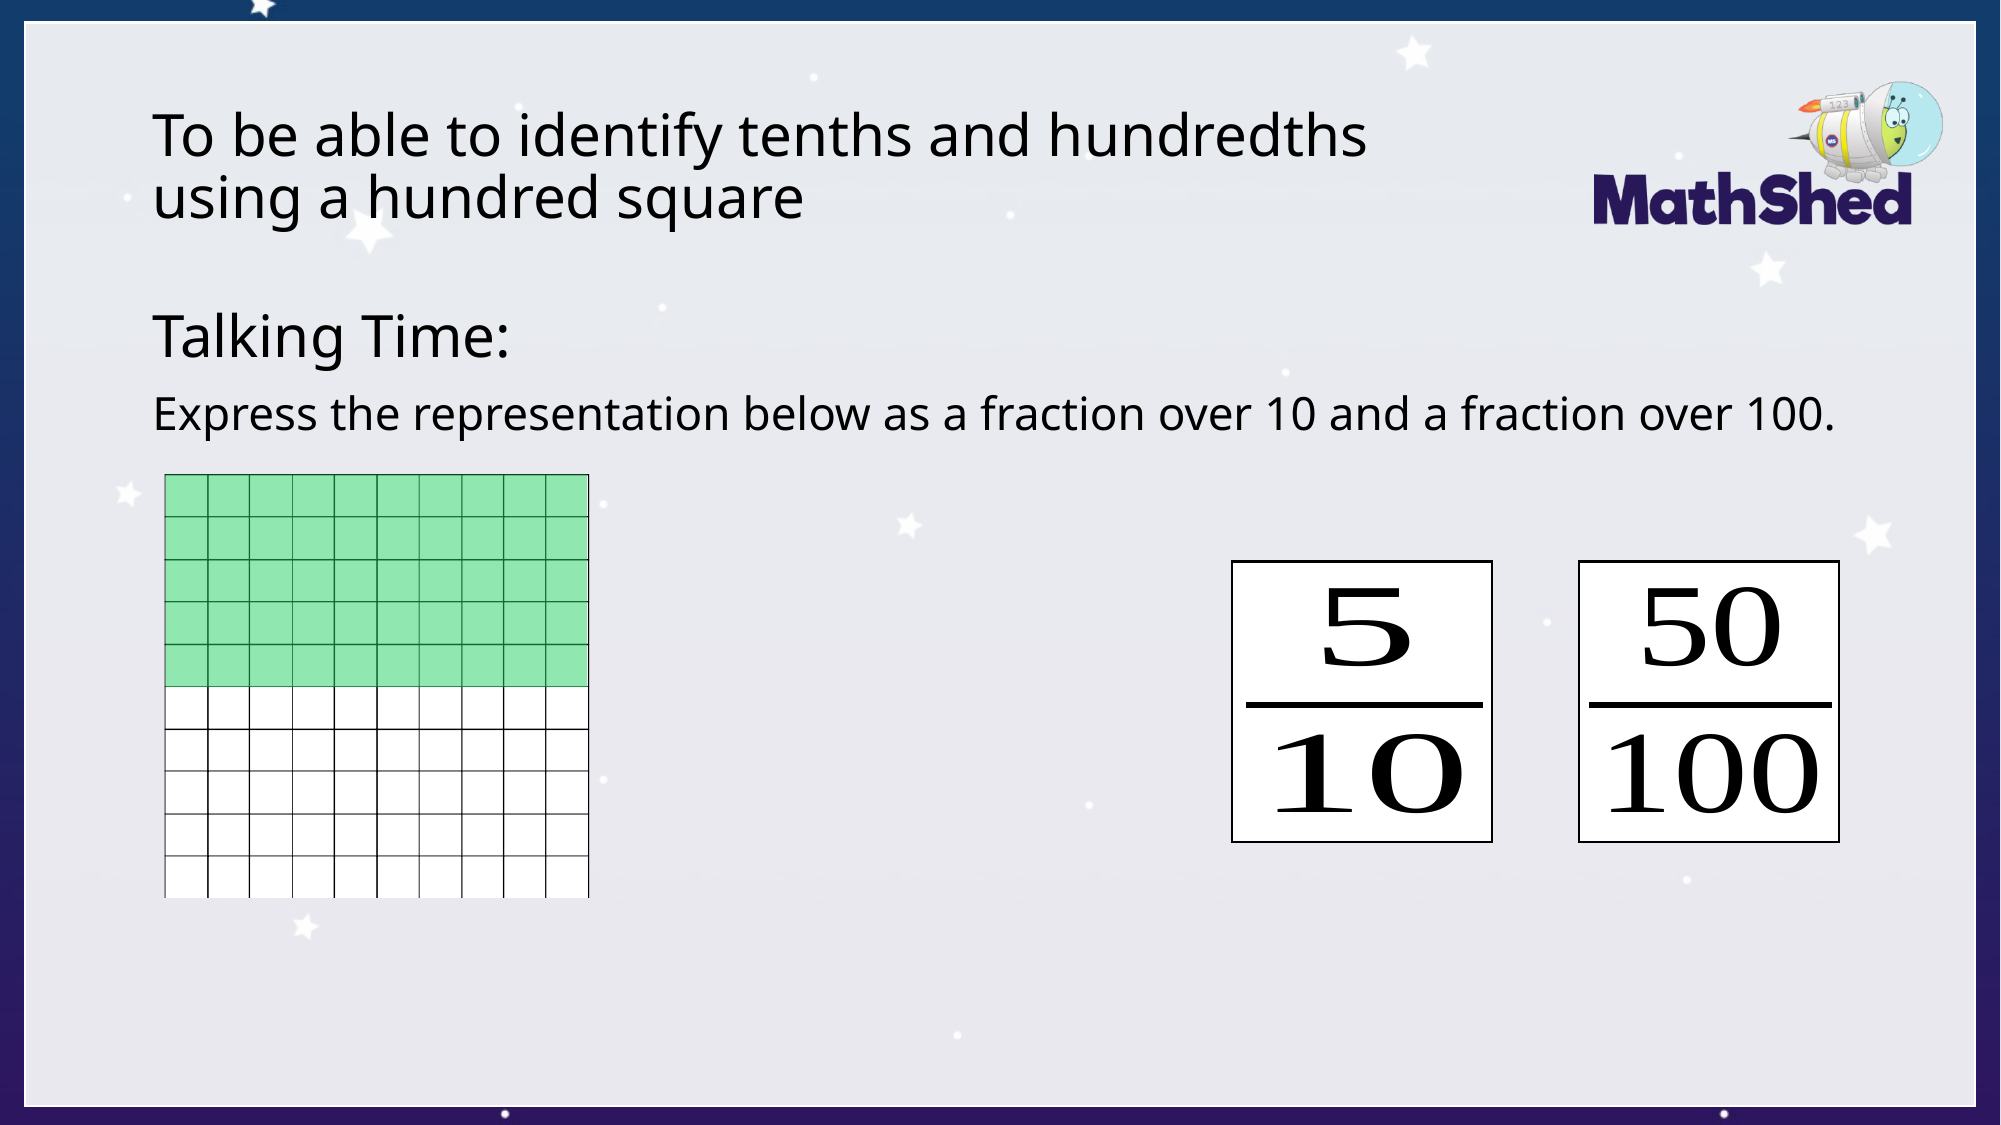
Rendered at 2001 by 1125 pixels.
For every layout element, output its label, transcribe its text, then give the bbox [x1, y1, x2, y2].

title To be able to identify tenths and hundredths using a hundred square [137, 59, 1562, 278]
list Talking Time: Express the representation below as a fraction over 10 and a fraction over 100. [137, 299, 1927, 1014]
picture [0, 0, 2001, 1125]
